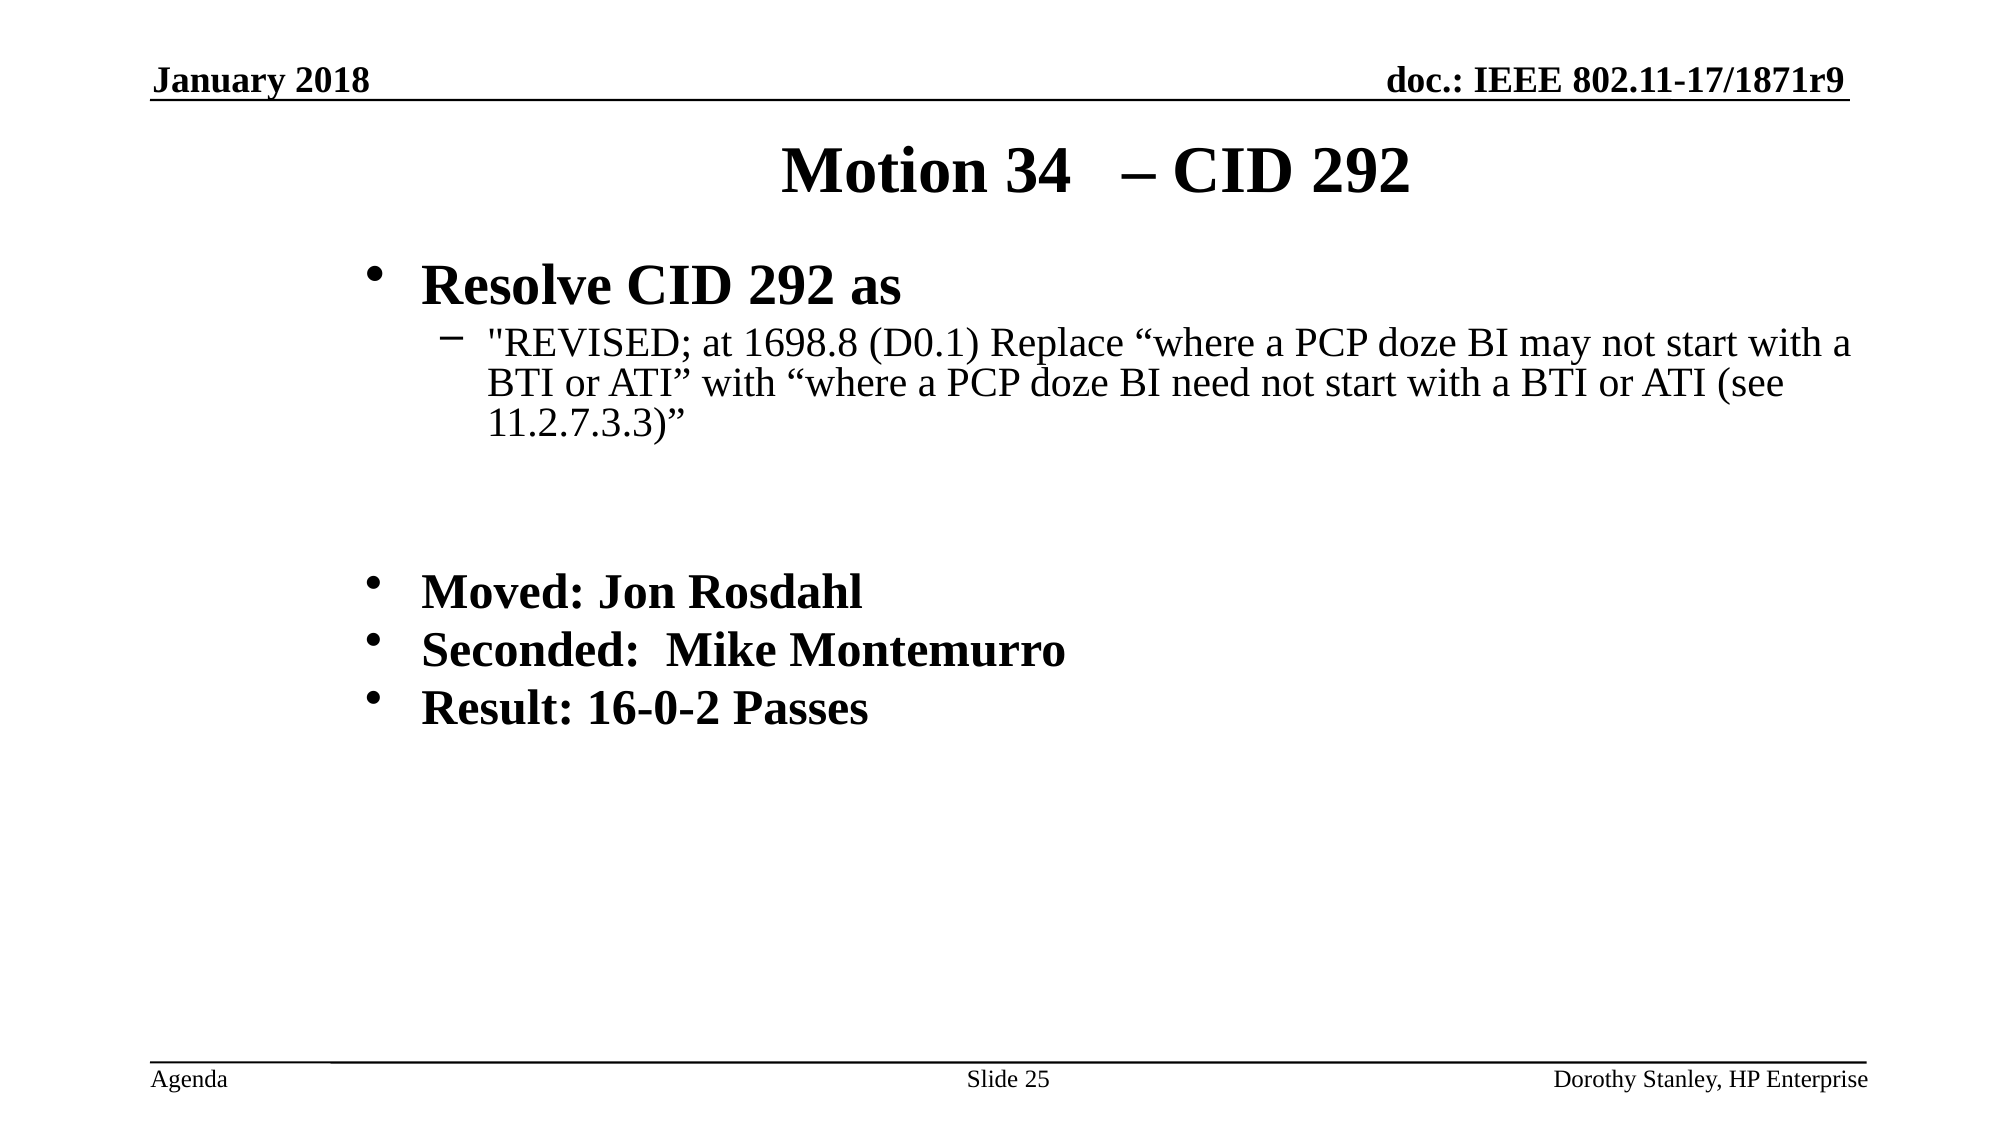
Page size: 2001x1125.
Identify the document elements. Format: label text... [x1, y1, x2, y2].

text_box Resolve CID 292 as "REVISED; at 1698.8 (D0.1) Replace “where a PCP doze BI may not start with a BTI or ATI” with “where a PCP doze BI need not start with a BTI or ATI (see 11.2.7.3.3)” Moved: Jon Rosdahl Seconded: Mike Montemurro Result: 16-0-2 Passes [350, 252, 1903, 1025]
footer Dorothy Stanley, HP Enterprise [1549, 1062, 1869, 1093]
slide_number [152, 54, 567, 100]
slide_number Slide 25 [964, 1062, 1053, 1093]
text_box Motion 34 – CID 292 [359, 77, 1835, 252]
